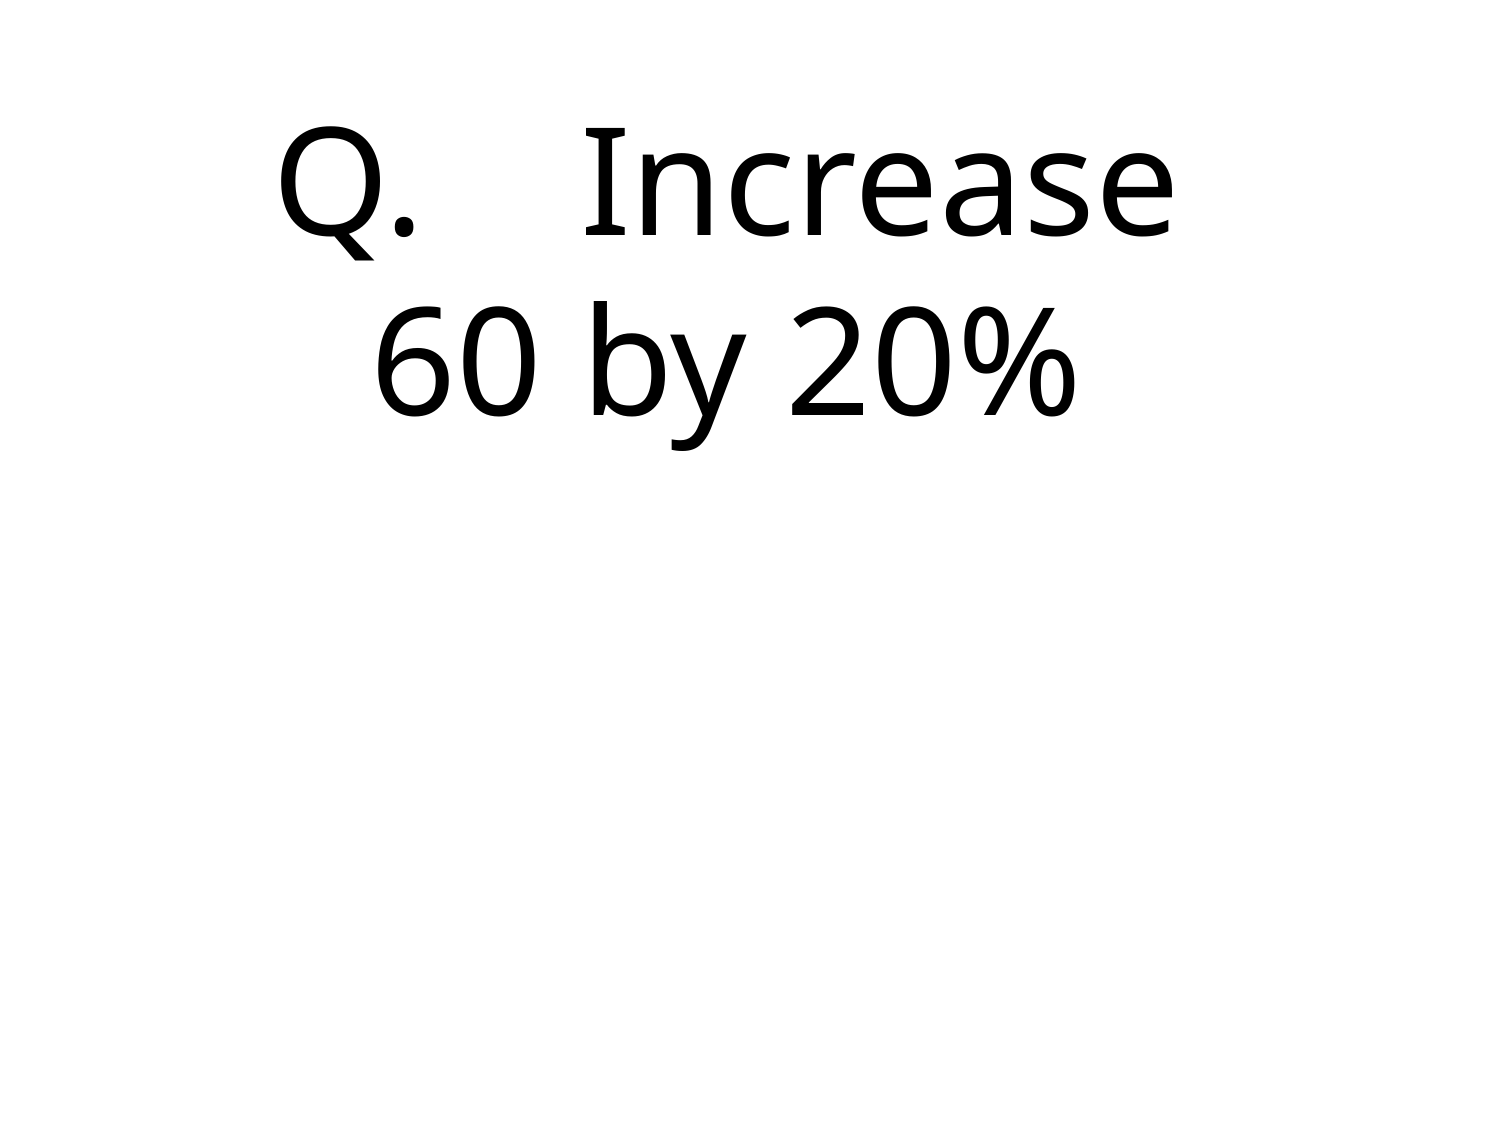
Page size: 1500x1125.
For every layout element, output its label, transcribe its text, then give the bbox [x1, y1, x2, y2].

text_box Q. Increase 60 by 20% [230, 78, 1223, 453]
